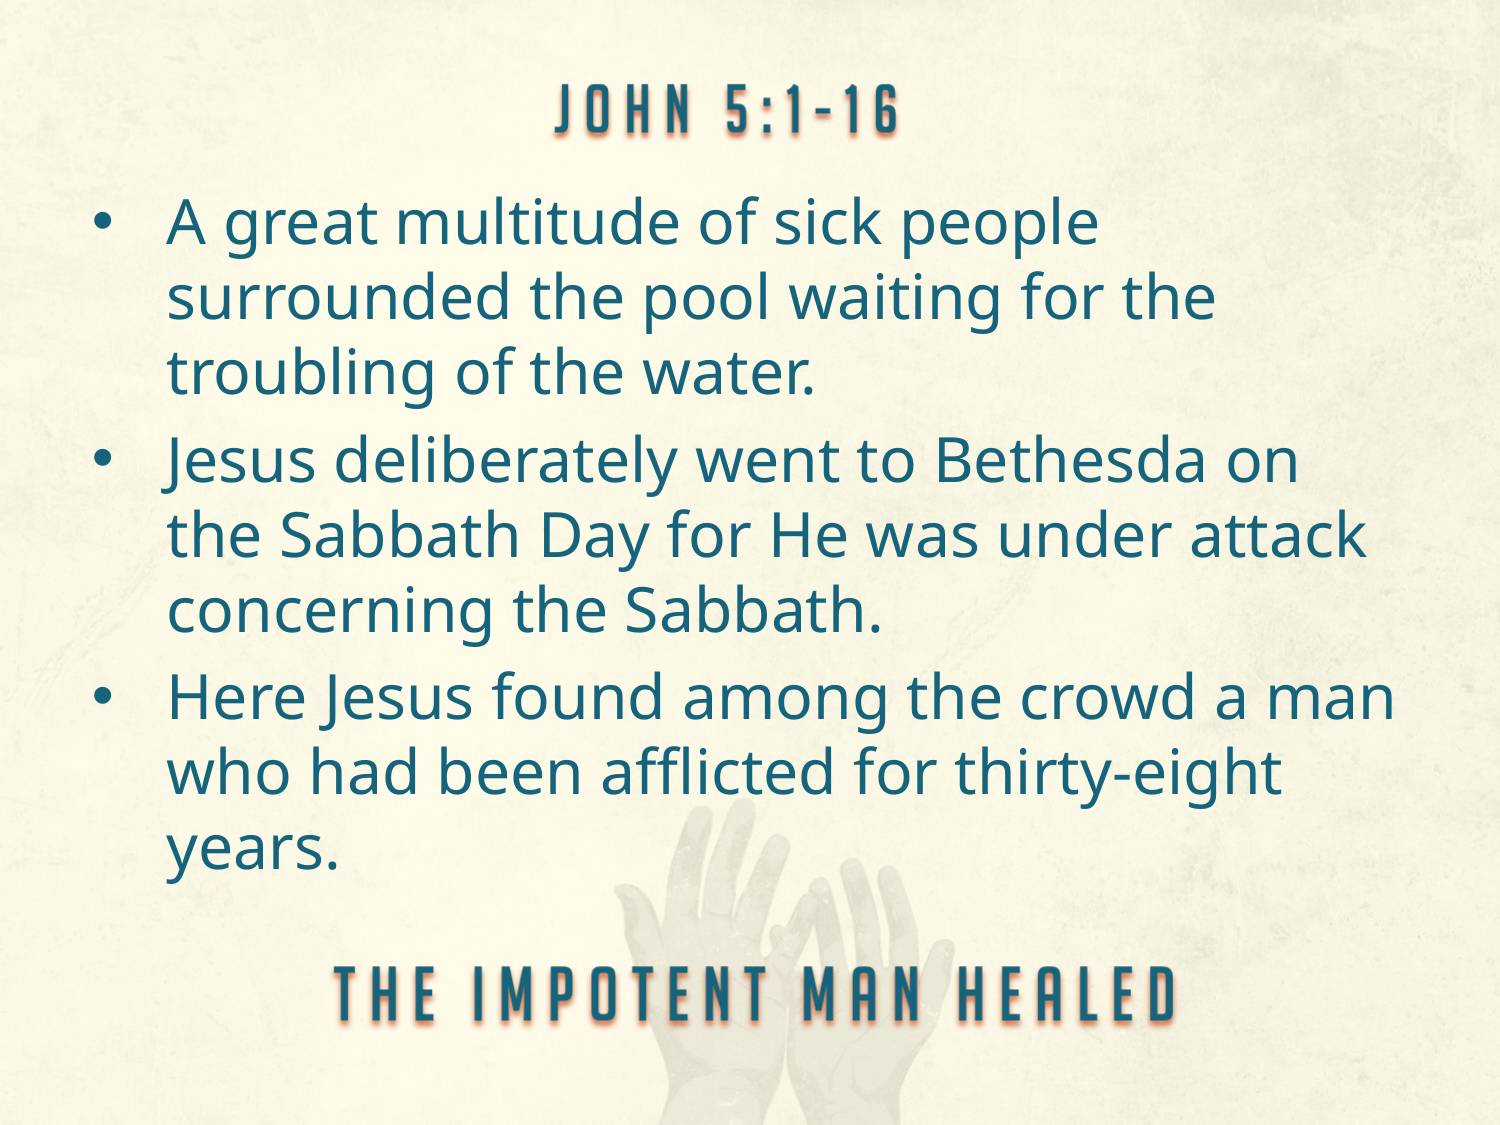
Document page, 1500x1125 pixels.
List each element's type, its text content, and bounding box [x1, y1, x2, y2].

picture [0, 0, 1500, 1125]
list A great multitude of sick people surrounded the pool waiting for the troubling of the water. Jesus deliberately went to Bethesda on the Sabbath Day for He was under attack concerning the Sabbath. Here Jesus found among the crowd a man who had been afflicted for thirty-eight years. [76, 154, 1424, 910]
